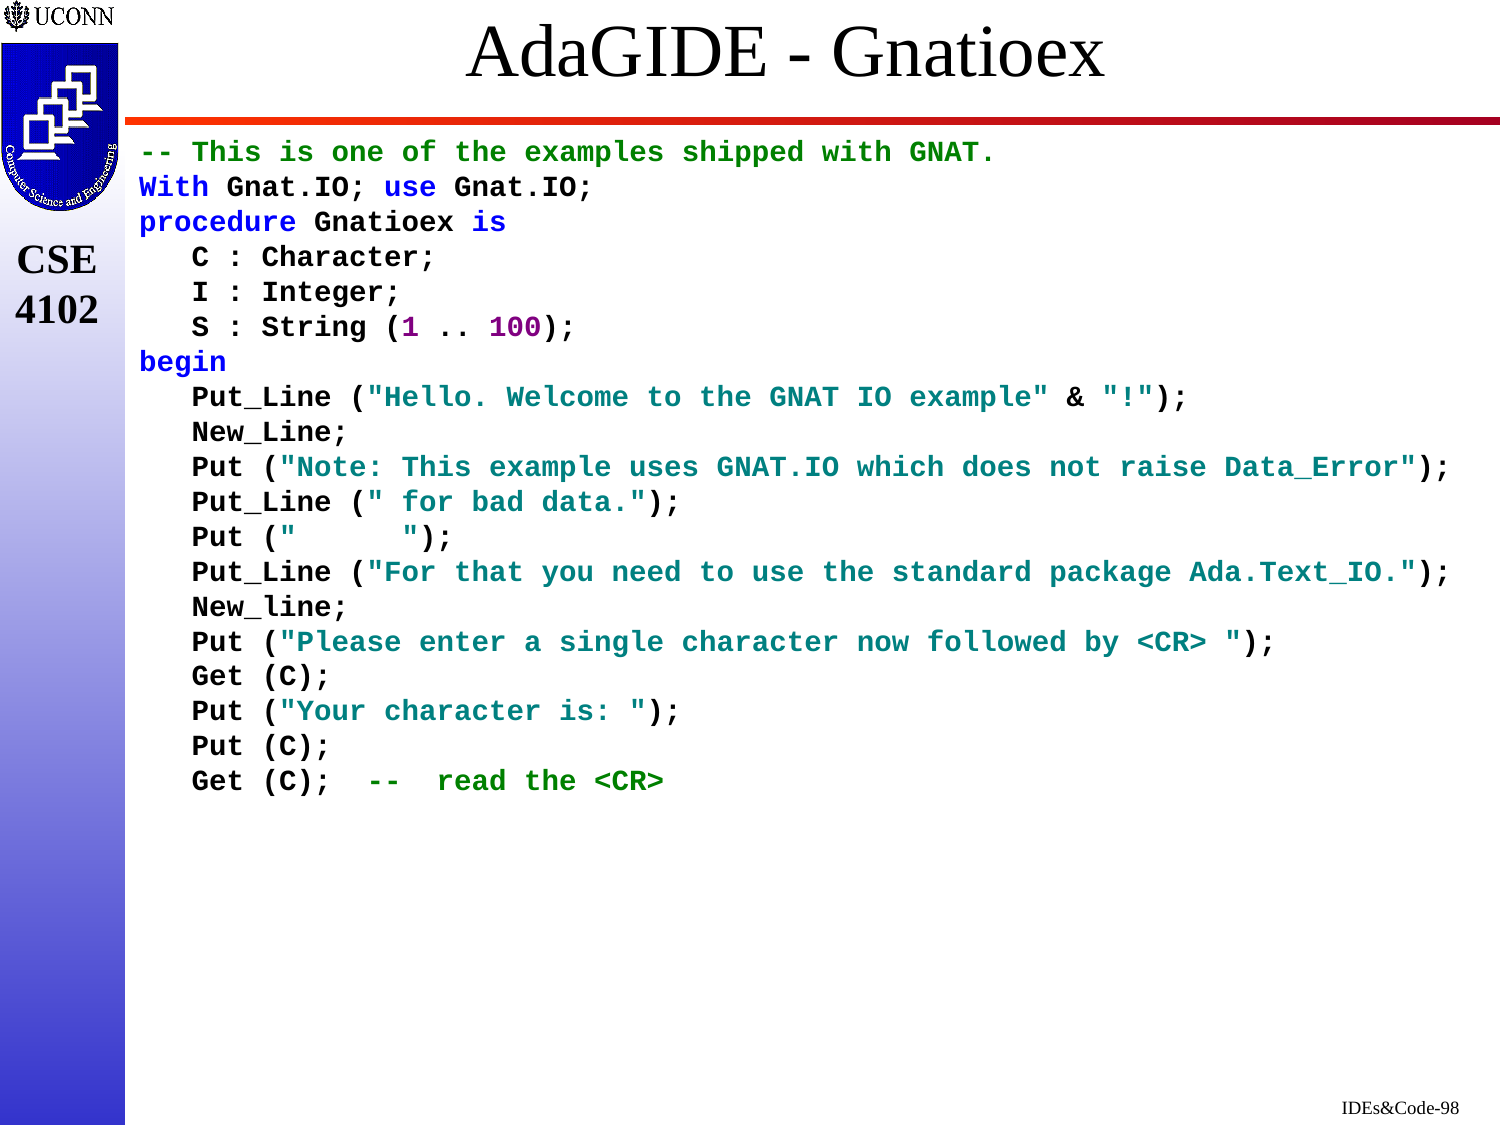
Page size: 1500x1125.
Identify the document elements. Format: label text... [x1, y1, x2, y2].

text_box -- This is one of the examples shipped with GNAT. With Gnat.IO; use Gnat.IO; procedure Gnatioex is C : Character; I : Integer; S : String (1 .. 100); begin Put_Line ("Hello. Welcome to the GNAT IO example" & "!"); New_Line; Put ("Note: This example uses GNAT.IO which does not raise Data_Error"); Put_Line (" for bad data."); Put (" "); Put_Line ("For that you need to use the standard package Ada.Text_IO."); New_line; Put ("Please enter a single character now followed by <CR> "); Get (C); Put ("Your character is: "); Put (C); Get (C); -- read the <CR> [124, 124, 1500, 839]
title AdaGIDE - Gnatioex [124, 0, 1448, 113]
picture [0, 0, 119, 213]
